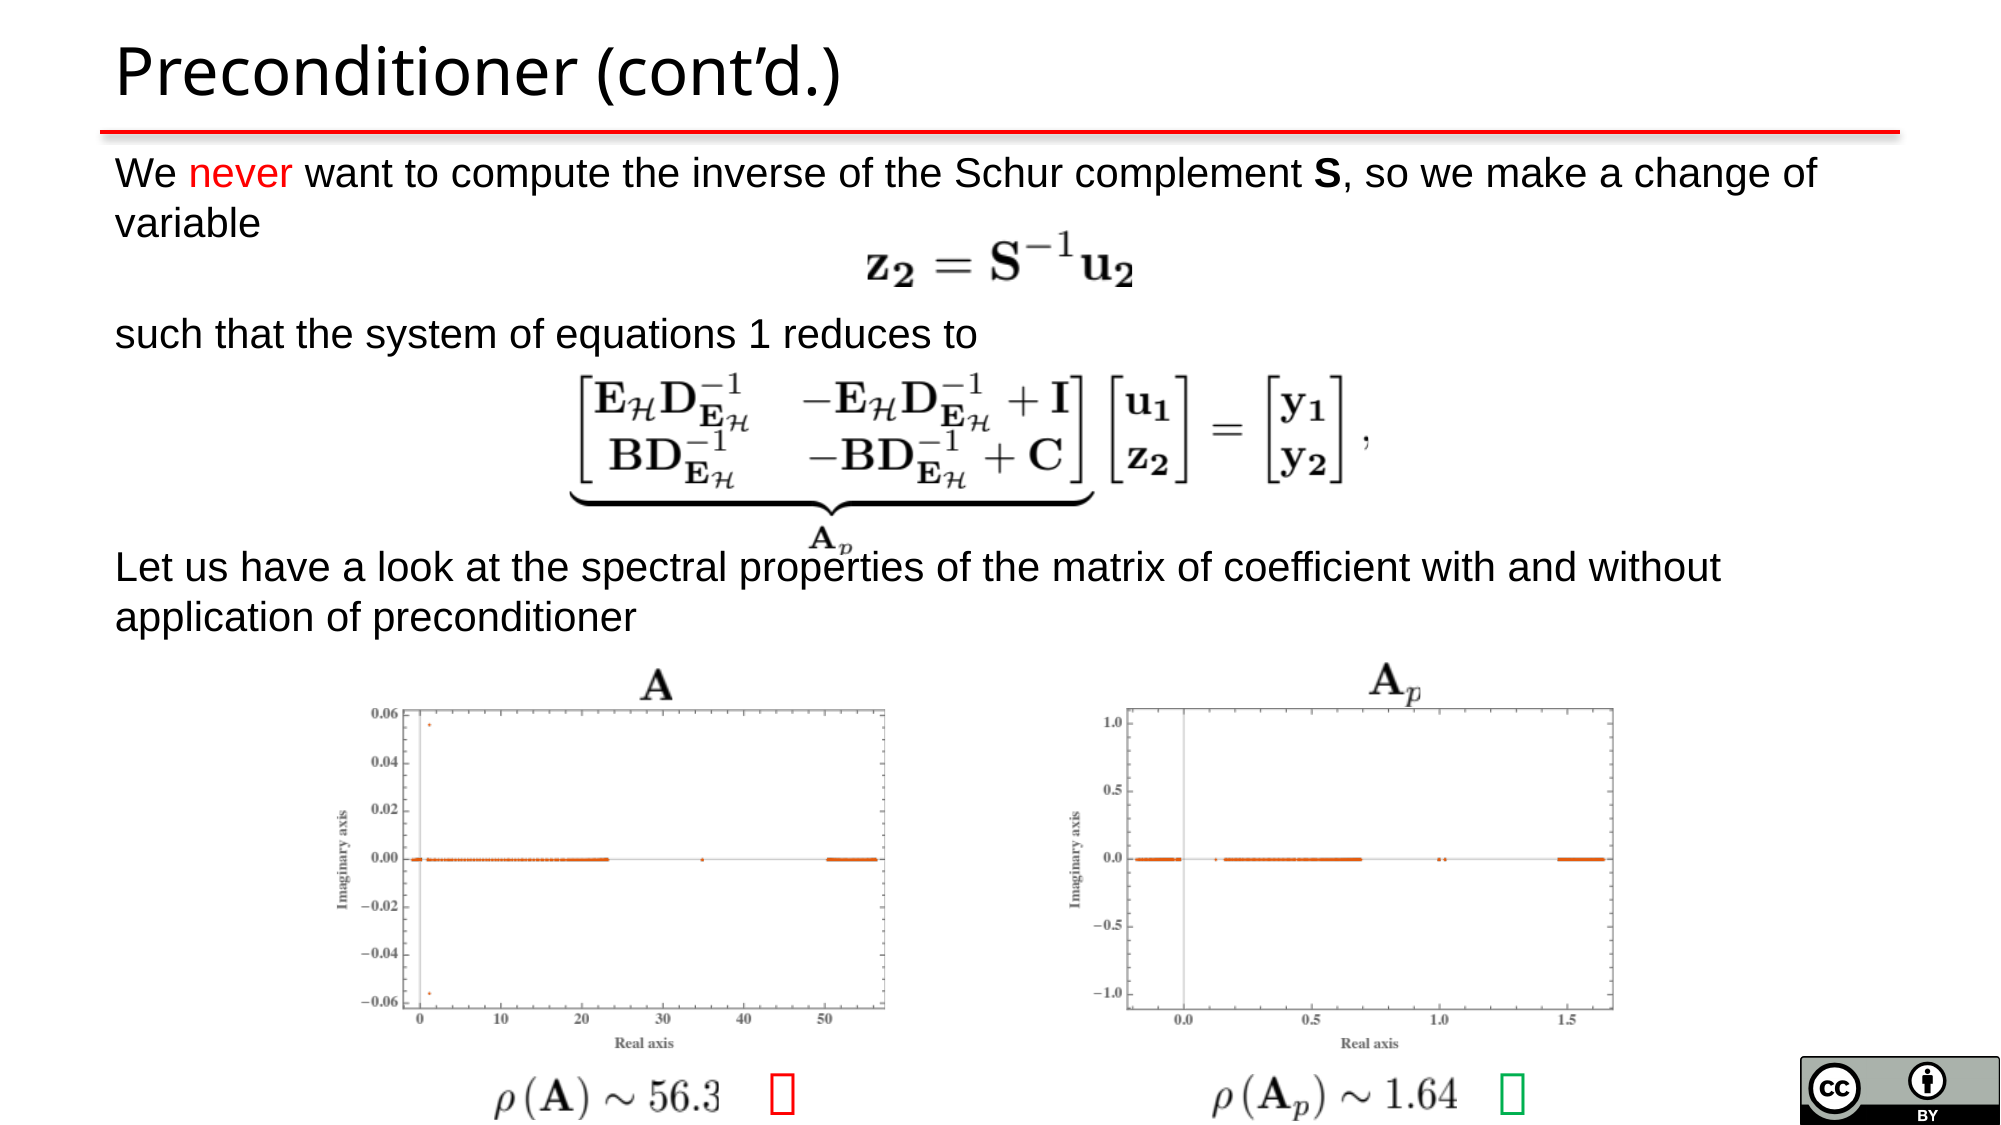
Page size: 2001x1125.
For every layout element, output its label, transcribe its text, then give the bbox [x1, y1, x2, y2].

picture [867, 229, 1133, 287]
picture [569, 371, 1369, 555]
list We never want to compute the inverse of the Schur complement S, so we make a change of variable such that the system of equations 1 reduces to Let us have a look at the spectral properties of the matrix of coefficient with and without application of preconditioner [99, 138, 1900, 1005]
picture [336, 708, 886, 1054]
text_box  [1480, 1062, 1569, 1125]
picture [1800, 1056, 2000, 1125]
picture [493, 1075, 719, 1120]
title Preconditioner (cont’d.) [99, 0, 1900, 138]
picture [1367, 662, 1421, 707]
picture [1210, 1074, 1458, 1121]
picture [1069, 708, 1614, 1054]
picture [638, 668, 673, 701]
text_box  [750, 1062, 839, 1125]
